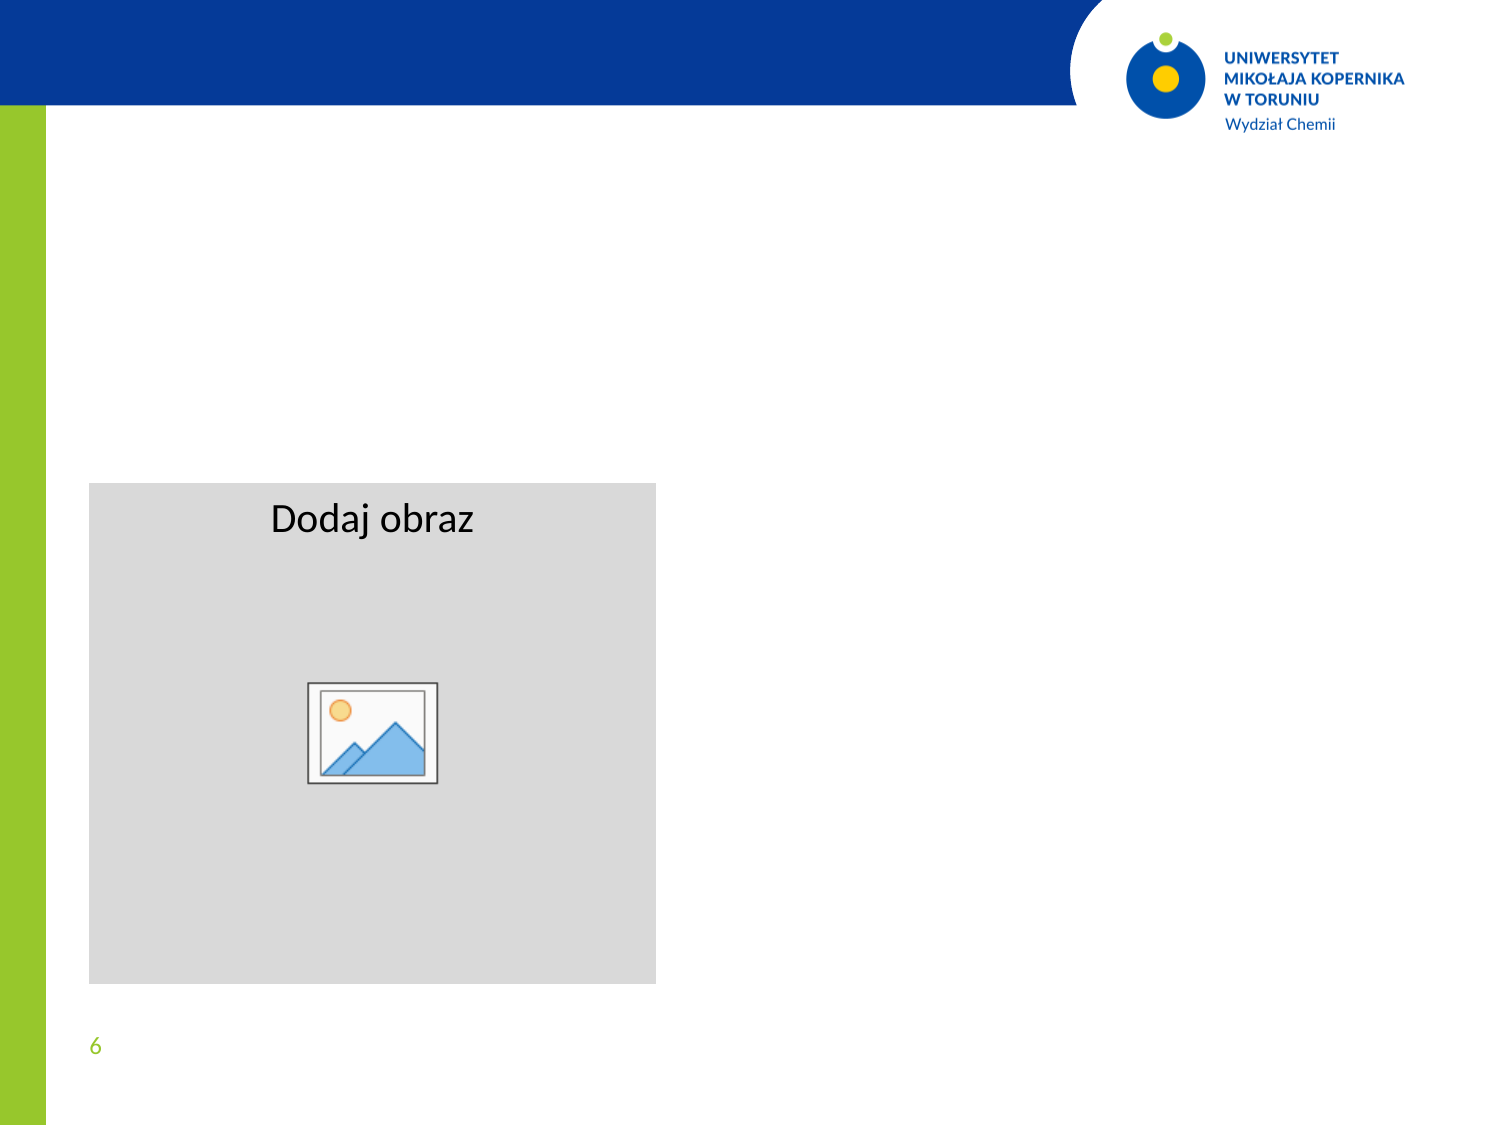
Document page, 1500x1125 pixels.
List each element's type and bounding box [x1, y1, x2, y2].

picture [1100, 6, 1433, 159]
picture [89, 482, 657, 985]
